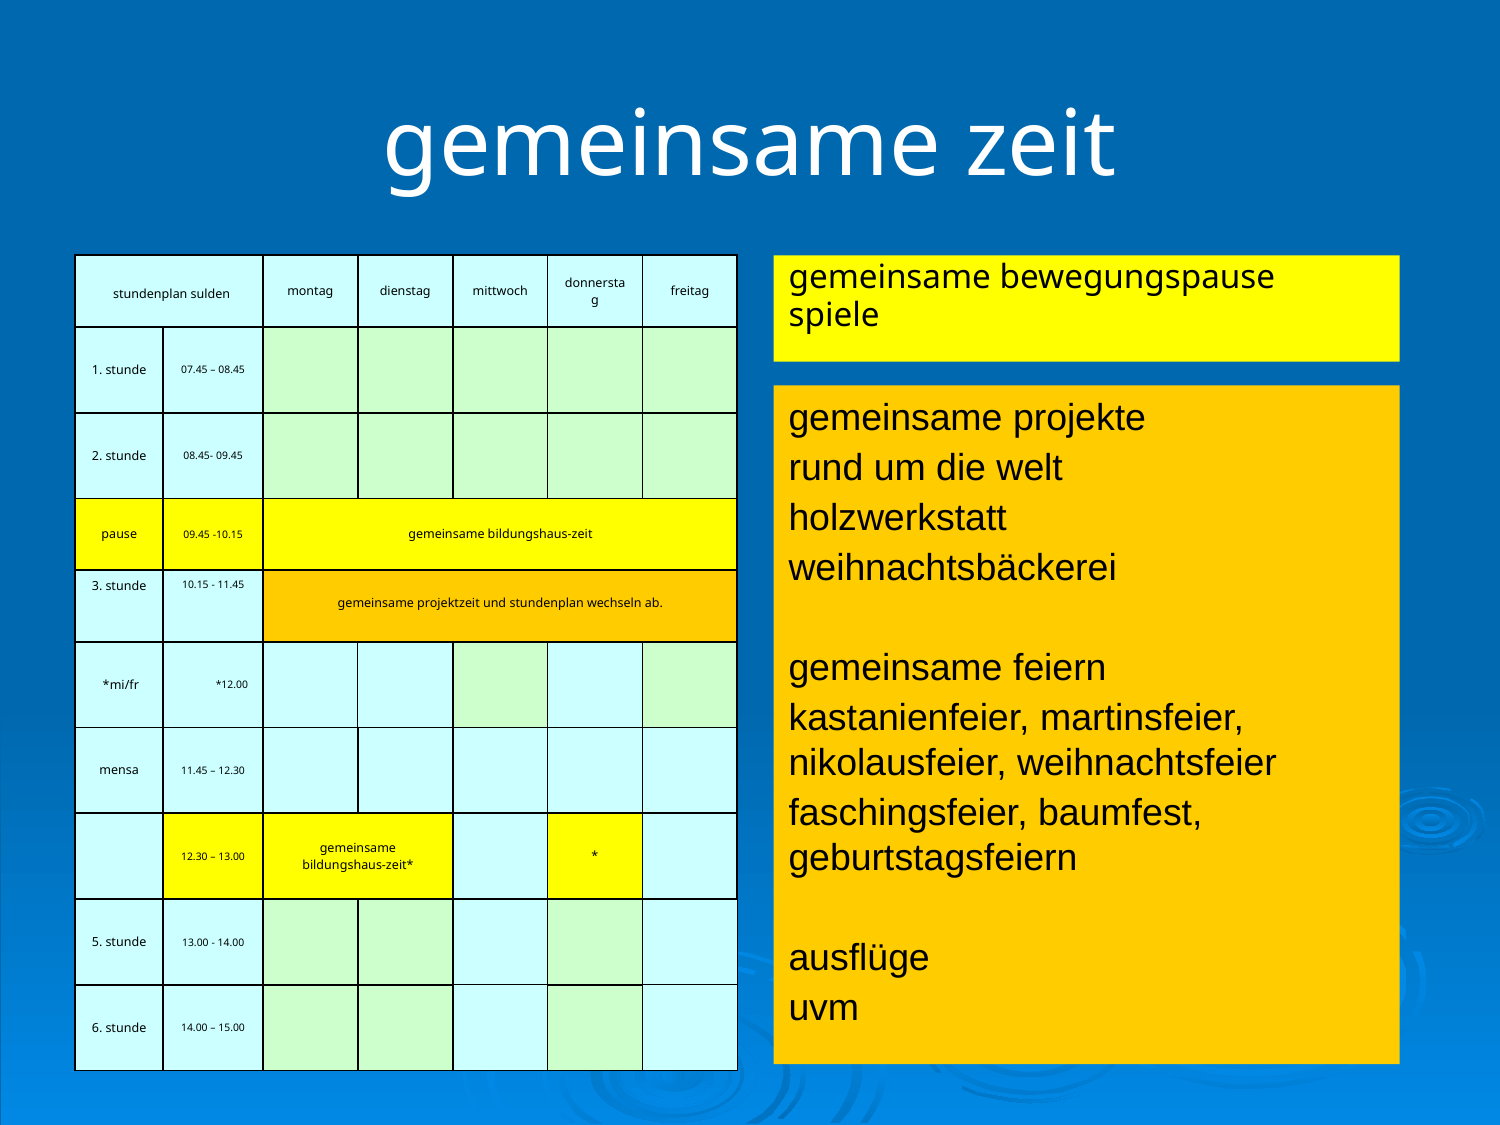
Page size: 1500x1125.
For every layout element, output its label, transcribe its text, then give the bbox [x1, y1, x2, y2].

table_cell 1. stunde [76, 328, 162, 412]
table_cell 10.15 - 11.45 [164, 571, 262, 641]
table_cell [454, 643, 547, 727]
table_cell mensa [76, 728, 162, 812]
table_cell [76, 814, 162, 898]
table_cell [264, 986, 357, 1070]
table_cell 2. stunde [76, 414, 162, 498]
table_cell [359, 728, 452, 812]
table_header freitag [643, 256, 736, 326]
table_cell gemeinsame projektzeit und stundenplan wechseln ab. [264, 571, 736, 641]
table_cell 5. stunde [76, 900, 162, 984]
table_header montag [264, 256, 357, 326]
table_cell 08.45- 09.45 [164, 414, 262, 498]
table_cell [454, 414, 547, 498]
table_cell 3. stunde [76, 571, 162, 641]
table_cell pause [76, 499, 162, 569]
table_cell [548, 414, 642, 498]
table_cell [548, 728, 642, 812]
table_header mittwoch [454, 256, 547, 326]
table_cell [264, 728, 357, 812]
table_cell [359, 328, 452, 412]
table_cell [548, 986, 642, 1070]
table_cell [454, 814, 547, 898]
table_cell 13.00 - 14.00 [164, 900, 262, 984]
table_cell [548, 900, 642, 984]
table_cell [359, 986, 452, 1070]
table_cell [264, 328, 357, 412]
text_box gemeinsame projekte rund um die welt holzwerkstatt weihnachtsbäckerei gemeinsame feiern kastanienfeier, martinsfeier, nikolausfeier, weihnachtsfeier faschingsfeier, baumfest, geburtstagsfeiern ausflüge uvm [773, 385, 1400, 1065]
table_cell [643, 414, 736, 498]
table_header stundenplan sulden [76, 256, 262, 326]
table_cell 14.00 – 15.00 [164, 986, 262, 1070]
table_cell *12.00 [164, 643, 262, 727]
table_cell 12.30 – 13.00 [164, 814, 262, 898]
table_cell [548, 328, 642, 412]
table_cell [359, 414, 452, 498]
table_cell gemeinsame bildungshaus-zeit* [264, 814, 452, 898]
table_cell 11.45 – 12.30 [164, 728, 262, 812]
table_header dienstag [359, 256, 452, 326]
table_cell gemeinsame bildungshaus-zeit [264, 499, 736, 569]
table_cell [358, 643, 452, 727]
table_cell [643, 814, 736, 898]
table_cell * [548, 814, 642, 898]
table_cell [454, 900, 547, 984]
list gemeinsame bewegungspause spiele [773, 255, 1400, 362]
table_cell [643, 728, 736, 812]
table_cell [264, 414, 357, 498]
table_cell 09.45 -10.15 [164, 499, 262, 569]
table_cell [643, 328, 736, 412]
table_cell [643, 900, 737, 984]
table_cell [454, 728, 547, 812]
table_cell 6. stunde [76, 986, 162, 1070]
table_header donnerstag [548, 256, 642, 326]
table_cell [643, 985, 737, 1070]
table_cell [264, 900, 357, 984]
table_cell 07.45 – 08.45 [164, 328, 262, 412]
table_cell [359, 900, 452, 984]
table_cell *mi/fr [76, 643, 162, 727]
table_cell [548, 643, 642, 727]
table_cell [264, 643, 357, 727]
table_cell [454, 328, 547, 412]
table_cell [643, 643, 736, 727]
table_cell [454, 985, 547, 1070]
title gemeinsame zeit [75, 45, 1425, 233]
